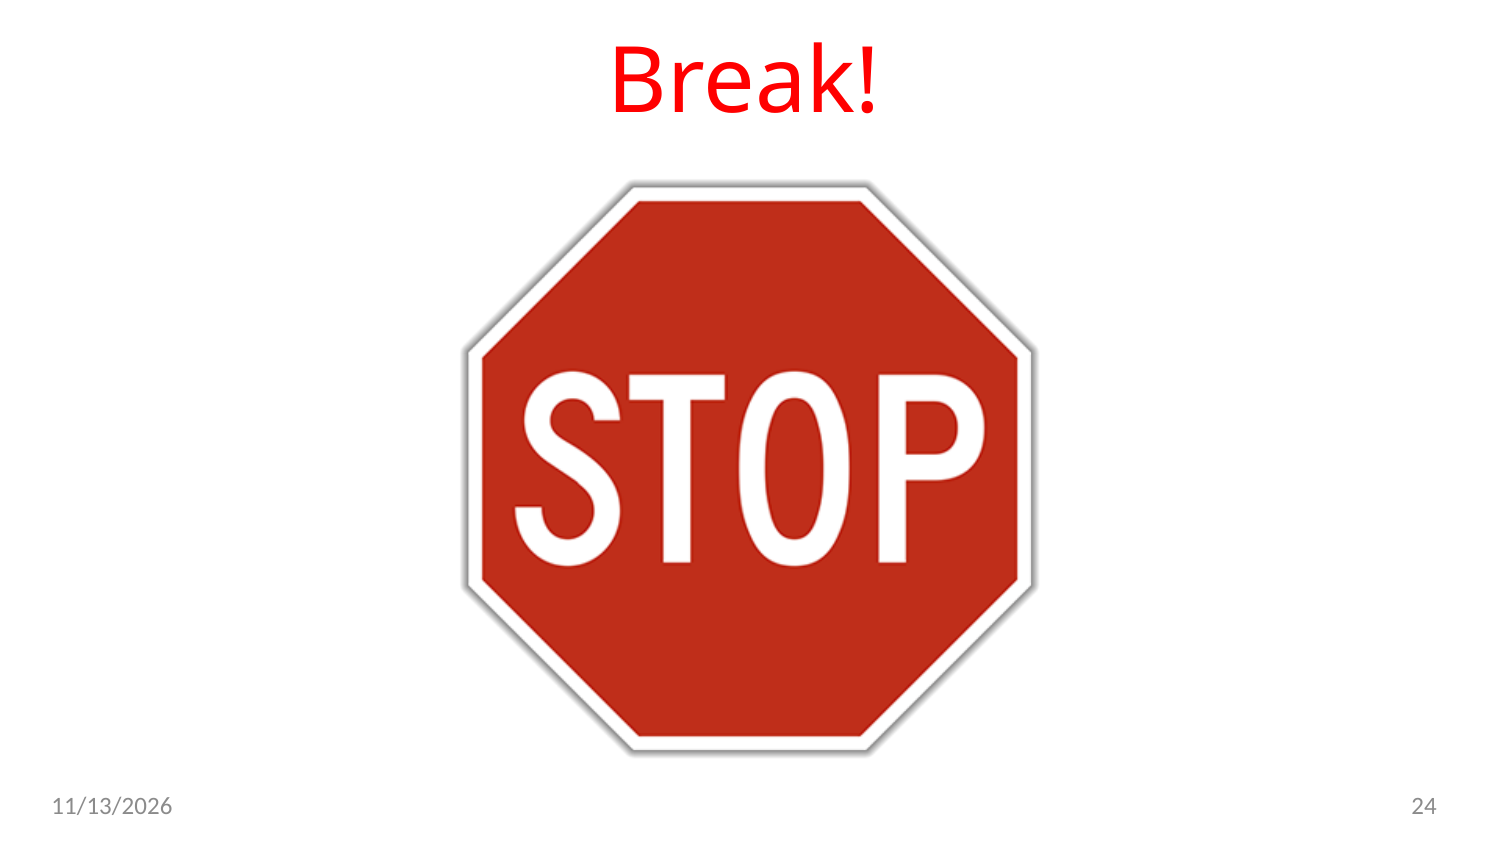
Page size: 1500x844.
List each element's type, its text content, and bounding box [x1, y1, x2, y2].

title Break! [36, 17, 1452, 148]
slide_number 24 [1114, 782, 1452, 827]
picture [437, 156, 1063, 782]
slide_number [36, 782, 406, 827]
